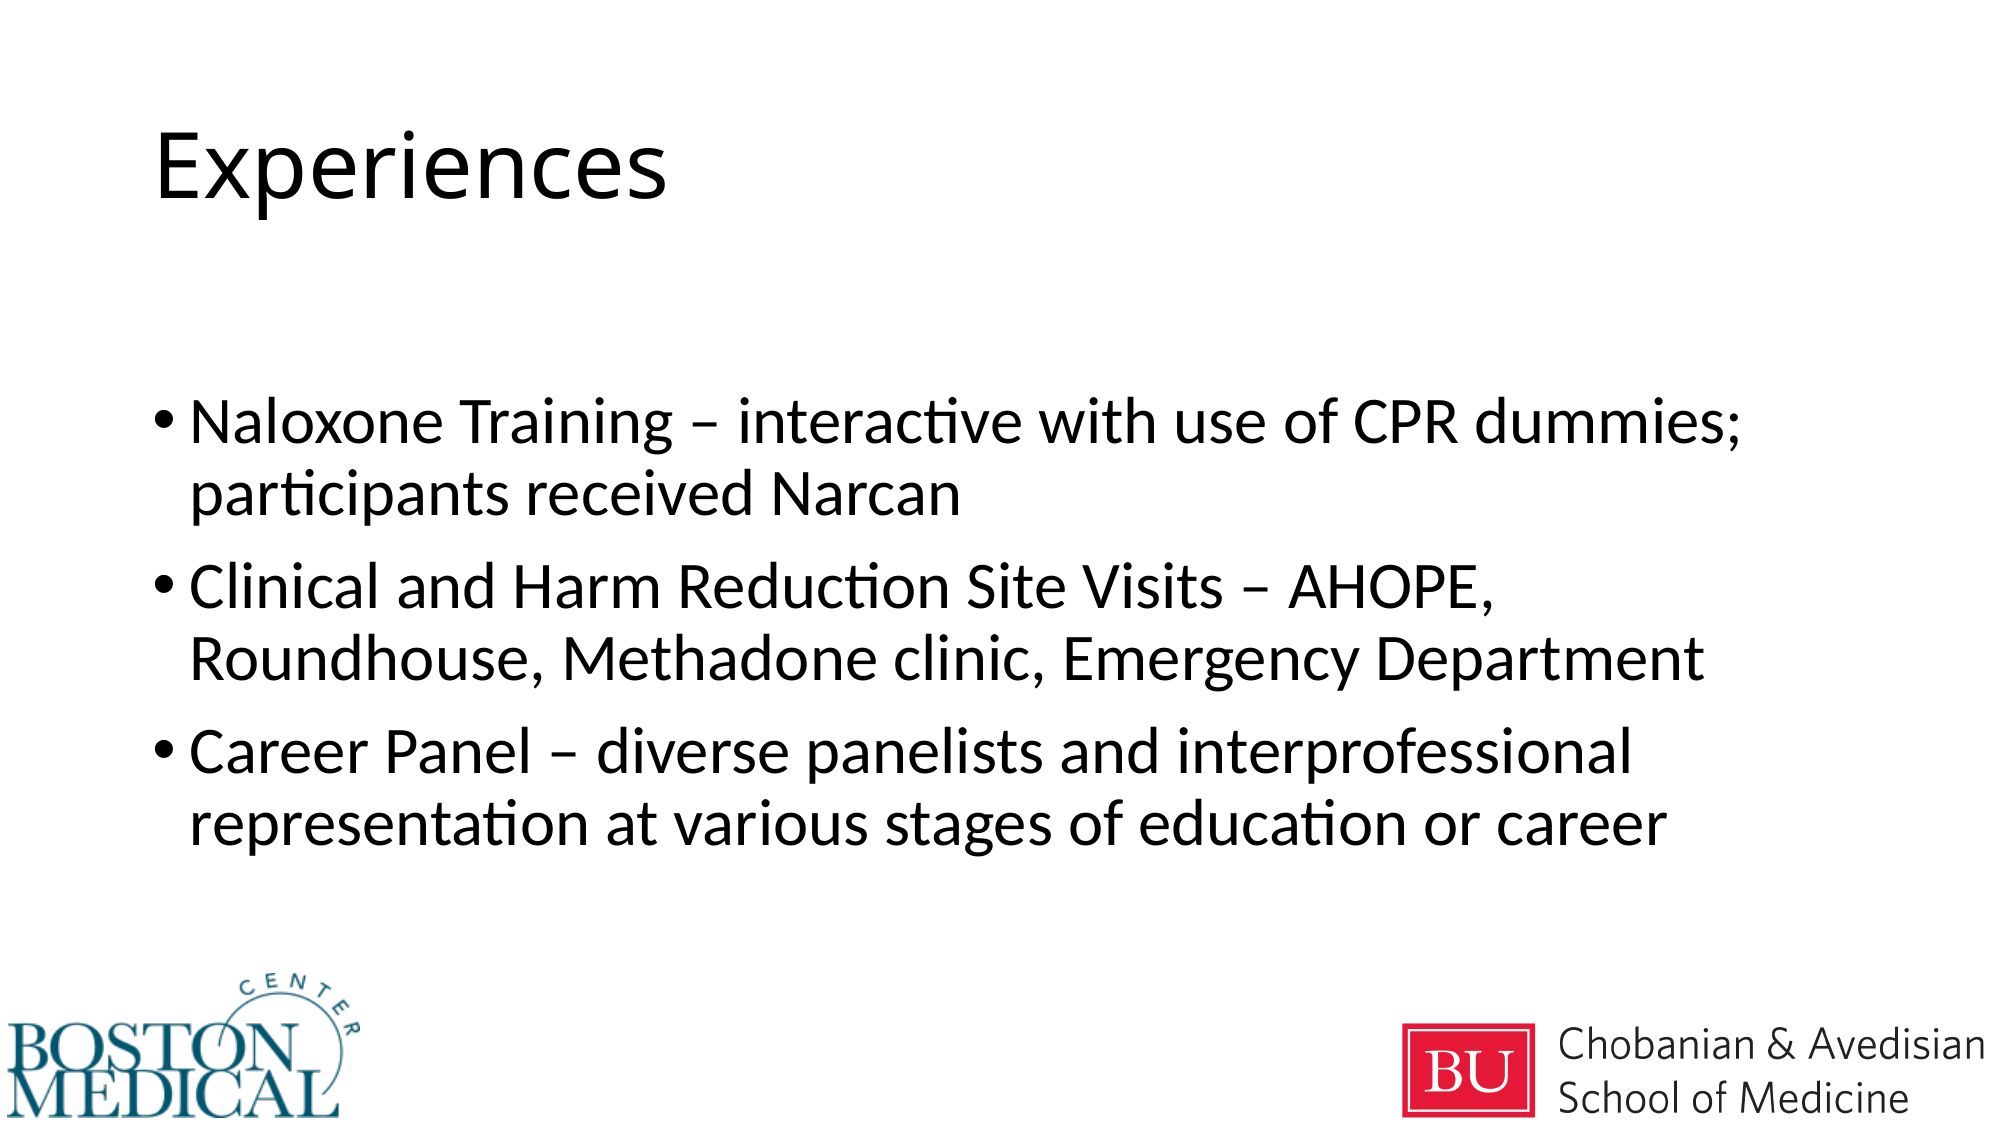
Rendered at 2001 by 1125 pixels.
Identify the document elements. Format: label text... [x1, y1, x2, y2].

picture [1402, 1023, 1984, 1118]
list Naloxone Training – interactive with use of CPR dummies; participants received Narcan Clinical and Harm Reduction Site Visits – AHOPE, Roundhouse, Methadone clinic, Emergency Department Career Panel – diverse panelists and interprofessional representation at various stages of education or career [137, 277, 1863, 906]
picture [7, 973, 360, 1118]
title Experiences [137, 59, 1863, 277]
